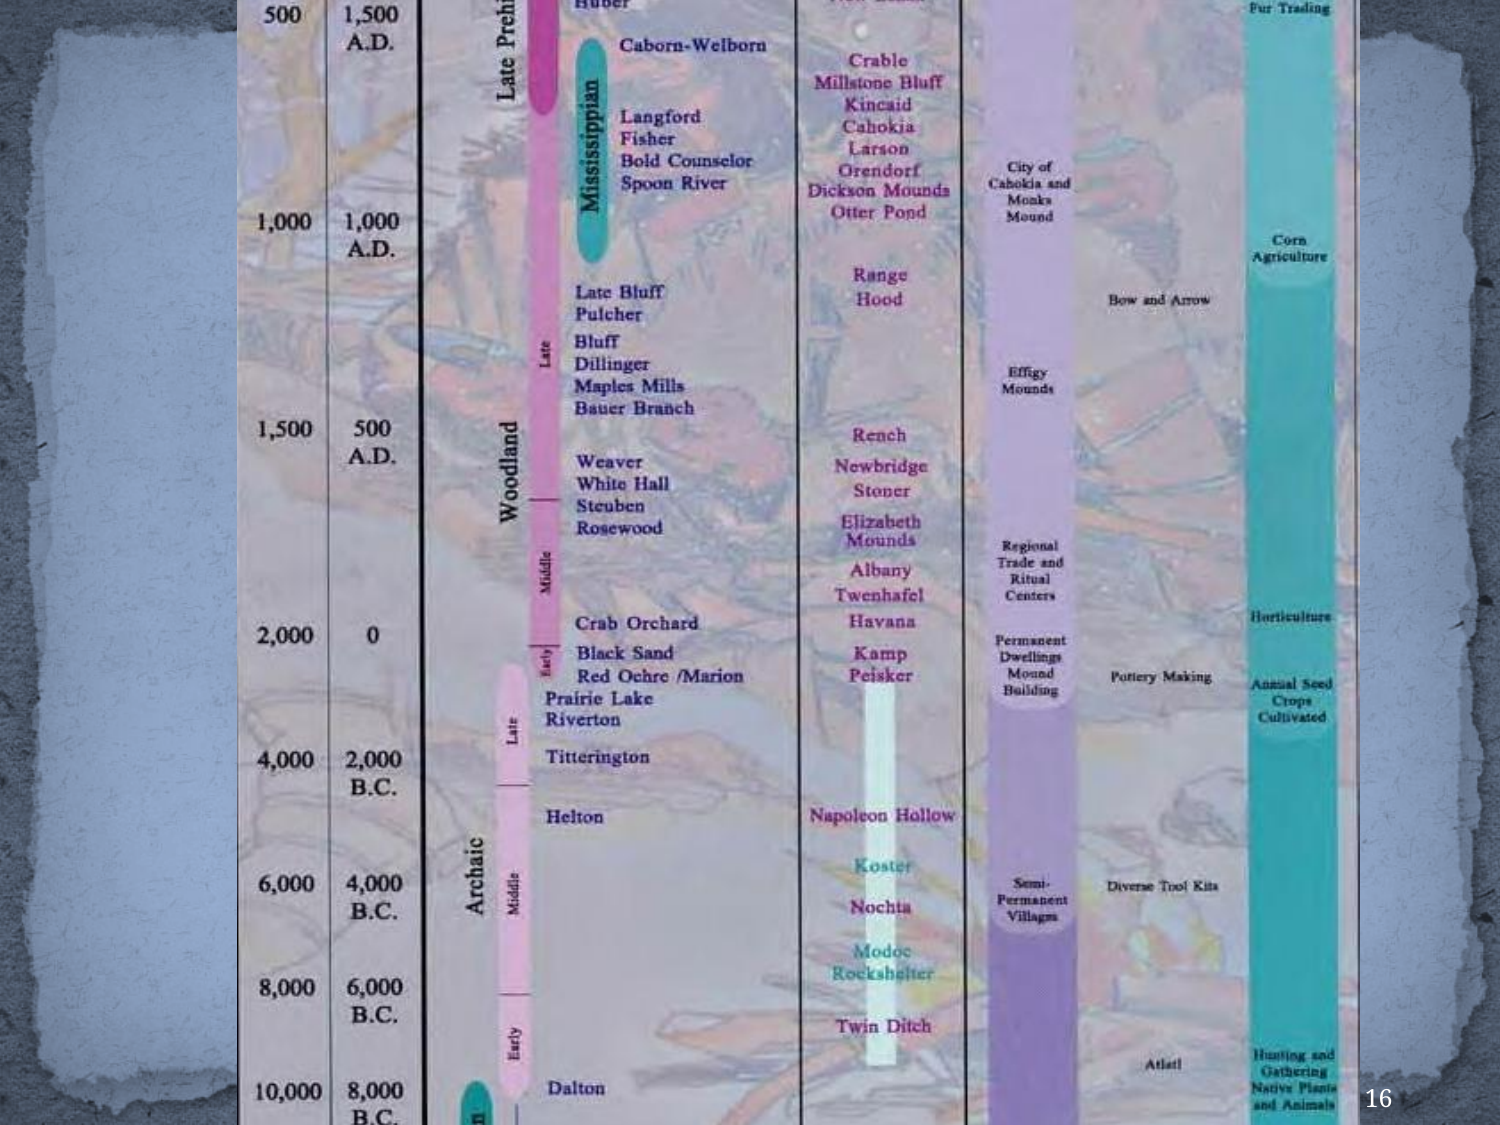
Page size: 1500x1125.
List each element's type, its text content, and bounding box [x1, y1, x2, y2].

picture [237, 0, 1360, 1125]
text_box 16 [1370, 1074, 1413, 1120]
